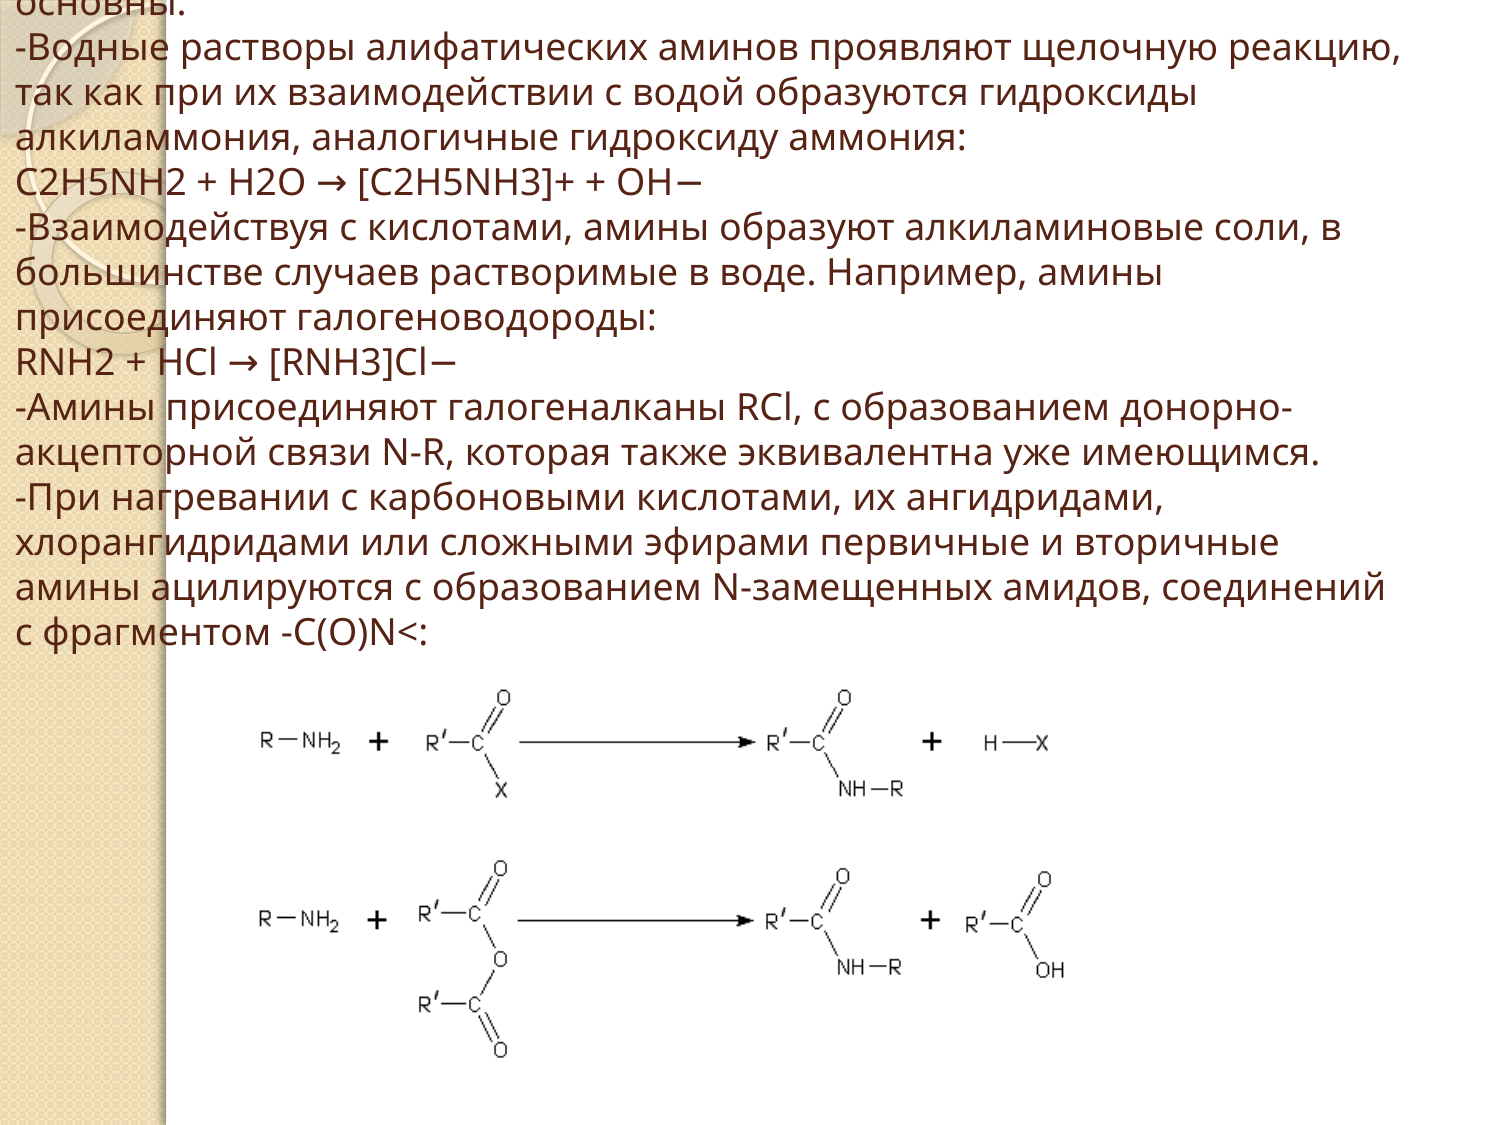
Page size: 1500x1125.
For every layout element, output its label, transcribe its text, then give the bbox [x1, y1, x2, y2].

title Алкиламины являются сильными основаниями, ариламины менее основны. -Водные растворы алифатических аминов проявляют щелочную реакцию, так как при их взаимодействии с водой образуются гидроксиды алкиламмония, аналогичные гидроксиду аммония: C2H5NH2 + H2O → [C2H5NH3]+ + OH− -Взаимодействуя с кислотами, амины образуют алкиламиновые соли, в большинстве случаев растворимые в воде. Например, амины присоединяют галогеноводороды: RNH2 + HCl → [RNH3]Cl− -Амины присоединяют галогеналканы RCl, с образованием донорно-акцепторной связи N-R, которая также эквивалентна уже имеющимся. -При нагревании с карбоновыми кислотами, их ангидридами, хлорангидридами или сложными эфирами первичные и вторичные амины ацилируются с образованием N-замещенных амидов, соединений с фрагментом -С(О)N<: [0, 0, 1425, 586]
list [245, 679, 1087, 1073]
